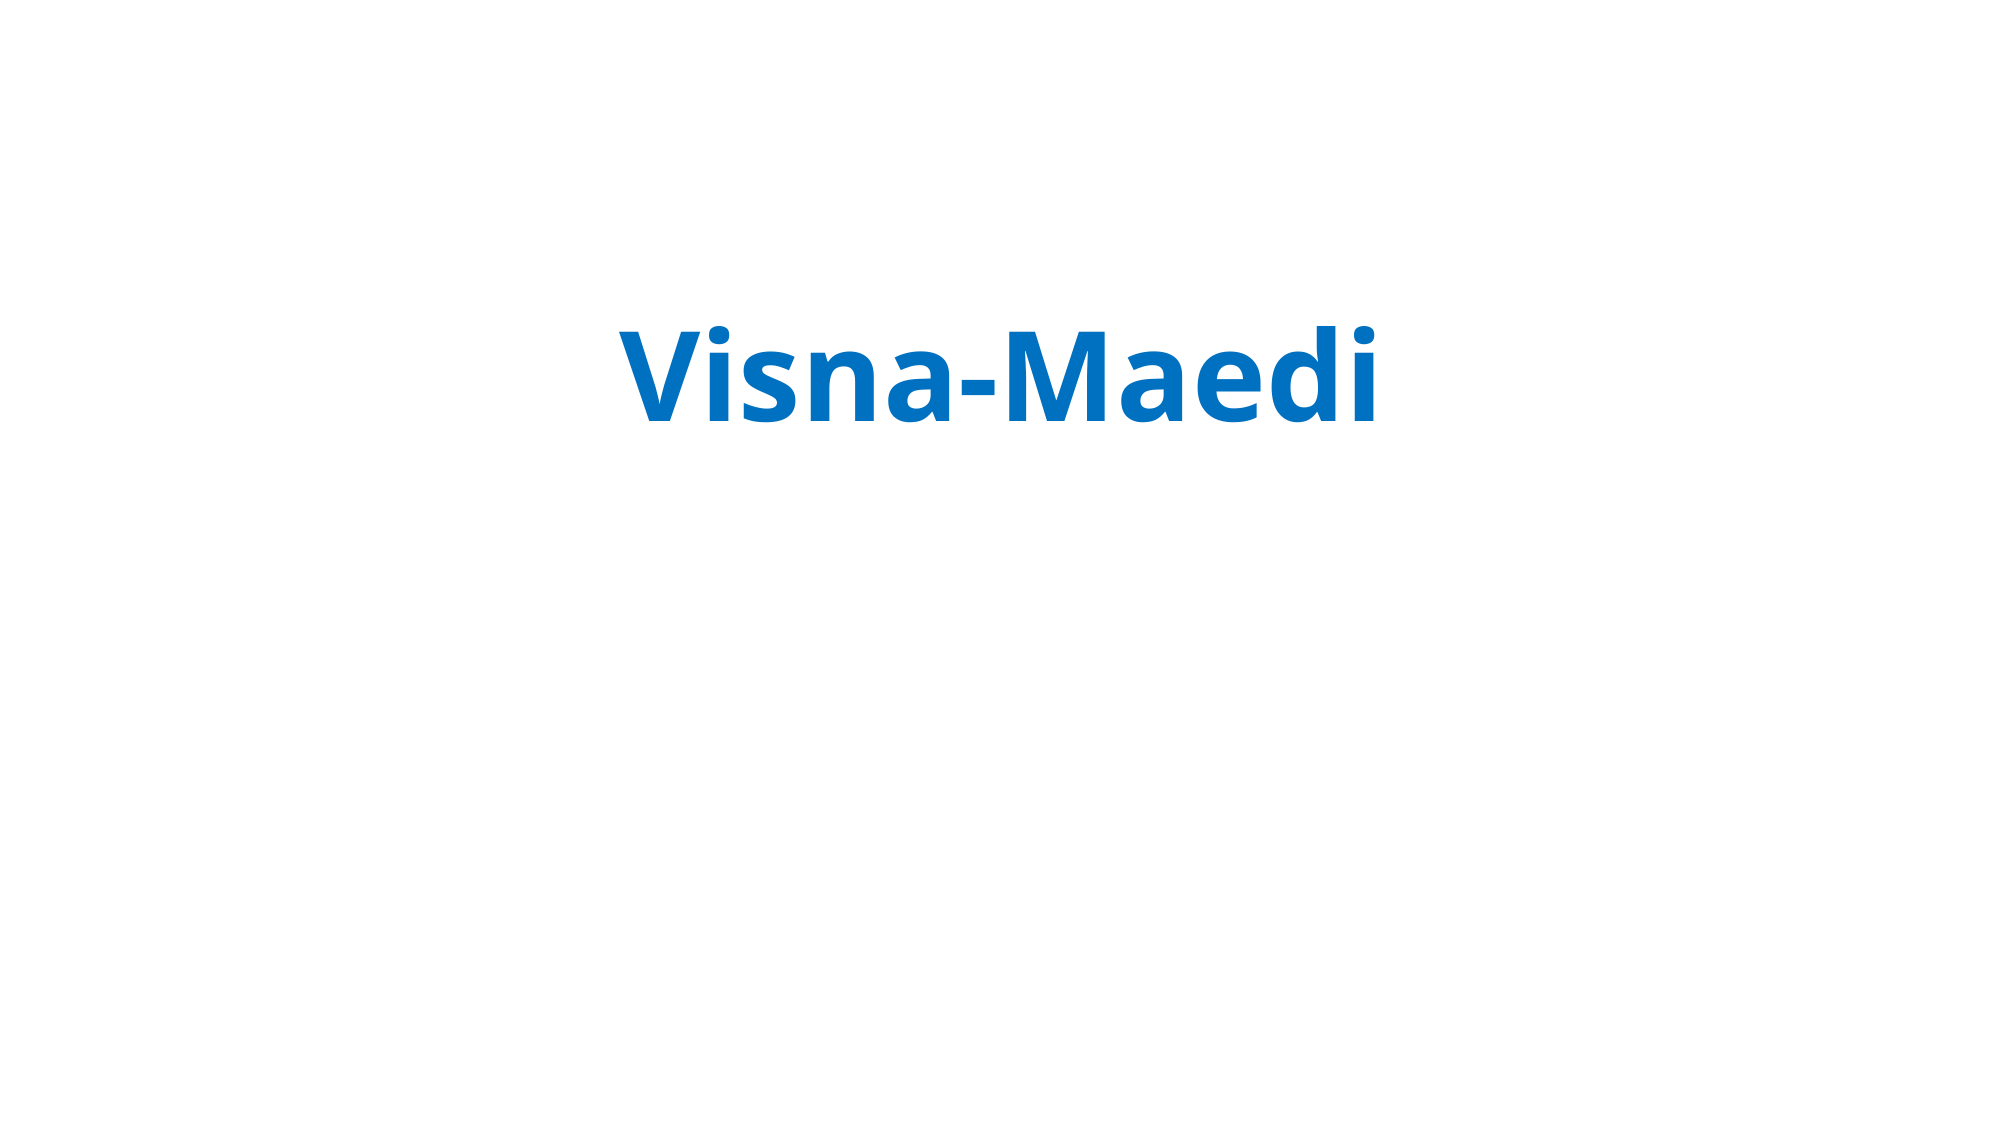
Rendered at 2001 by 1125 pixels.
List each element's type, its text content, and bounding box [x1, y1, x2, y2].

title Visna-Maedi [139, 272, 1865, 490]
